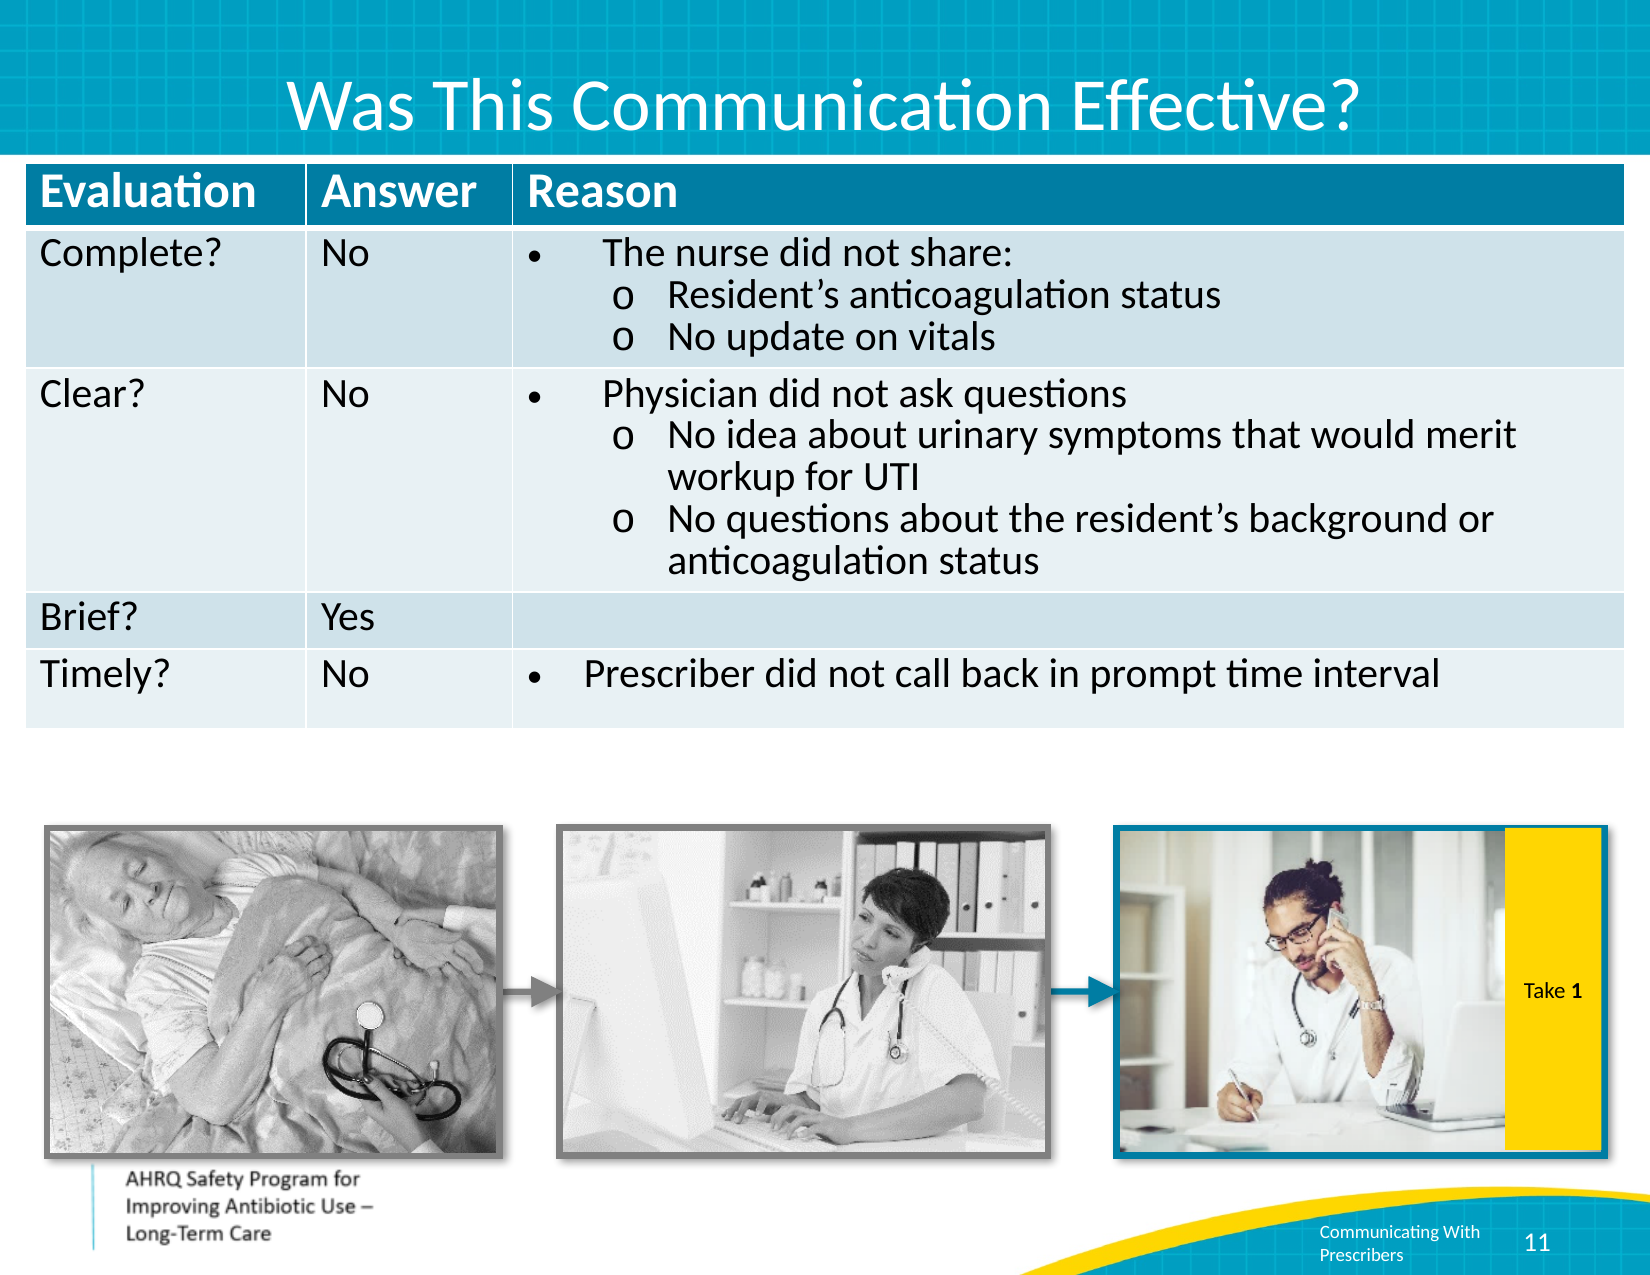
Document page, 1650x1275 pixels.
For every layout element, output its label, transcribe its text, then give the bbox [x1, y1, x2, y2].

text_box Take 1 [1503, 826, 1604, 833]
table_cell [513, 593, 1624, 648]
table_cell Yes [307, 593, 512, 648]
table_cell No [307, 231, 512, 367]
table_cell Clear? [26, 369, 305, 591]
table_header Answer [307, 164, 512, 225]
table_header Evaluation [26, 164, 305, 225]
table_cell Timely? [26, 650, 305, 728]
slide_number 11 [1487, 1207, 1568, 1275]
table_cell No [307, 369, 512, 591]
table_cell Physician did not ask questions No idea about urinary symptoms that would merit workup for UTI No questions about the resident’s background or anticoagulation status [513, 369, 1624, 591]
title Was This Communication Effective? [82, 51, 1568, 150]
table_cell The nurse did not share: Resident’s anticoagulation status No update on vitals [513, 231, 1624, 367]
table_cell No [307, 650, 512, 728]
table_cell Complete? [26, 231, 305, 367]
picture [0, 0, 1650, 1275]
table_cell Brief? [26, 593, 305, 648]
table_cell Prescriber did not call back in prompt time interval [513, 650, 1624, 728]
table_header Reason [513, 164, 1624, 225]
